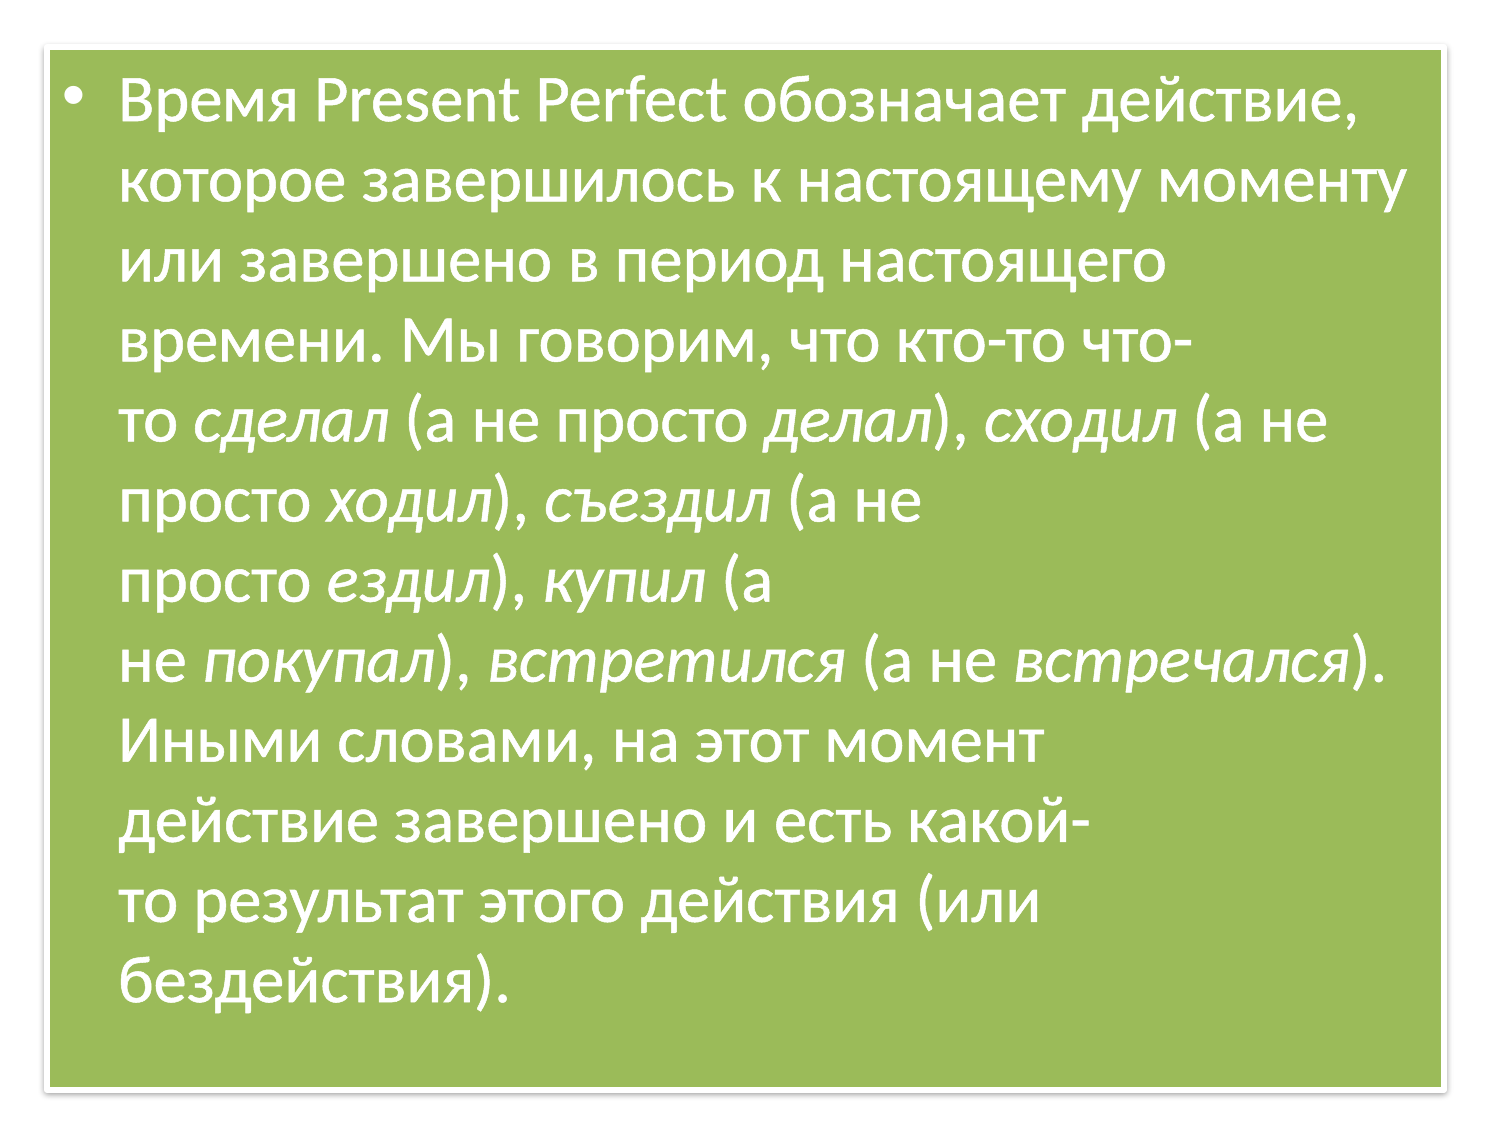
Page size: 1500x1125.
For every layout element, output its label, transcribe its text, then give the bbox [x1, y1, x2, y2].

list Время Present Perfect обозначает действие, которое завершилось к настоящему моменту или завершено в период настоящего времени. Мы говорим, что кто-то что-то сделал (а не просто делал), сходил (а не просто ходил), съездил (а не просто ездил), купил (а не покупал), встретился (а не встречался). Иными словами, на этот момент действие завершено и есть какой-то результат этого действия (или бездействия). [44, 44, 1447, 1093]
